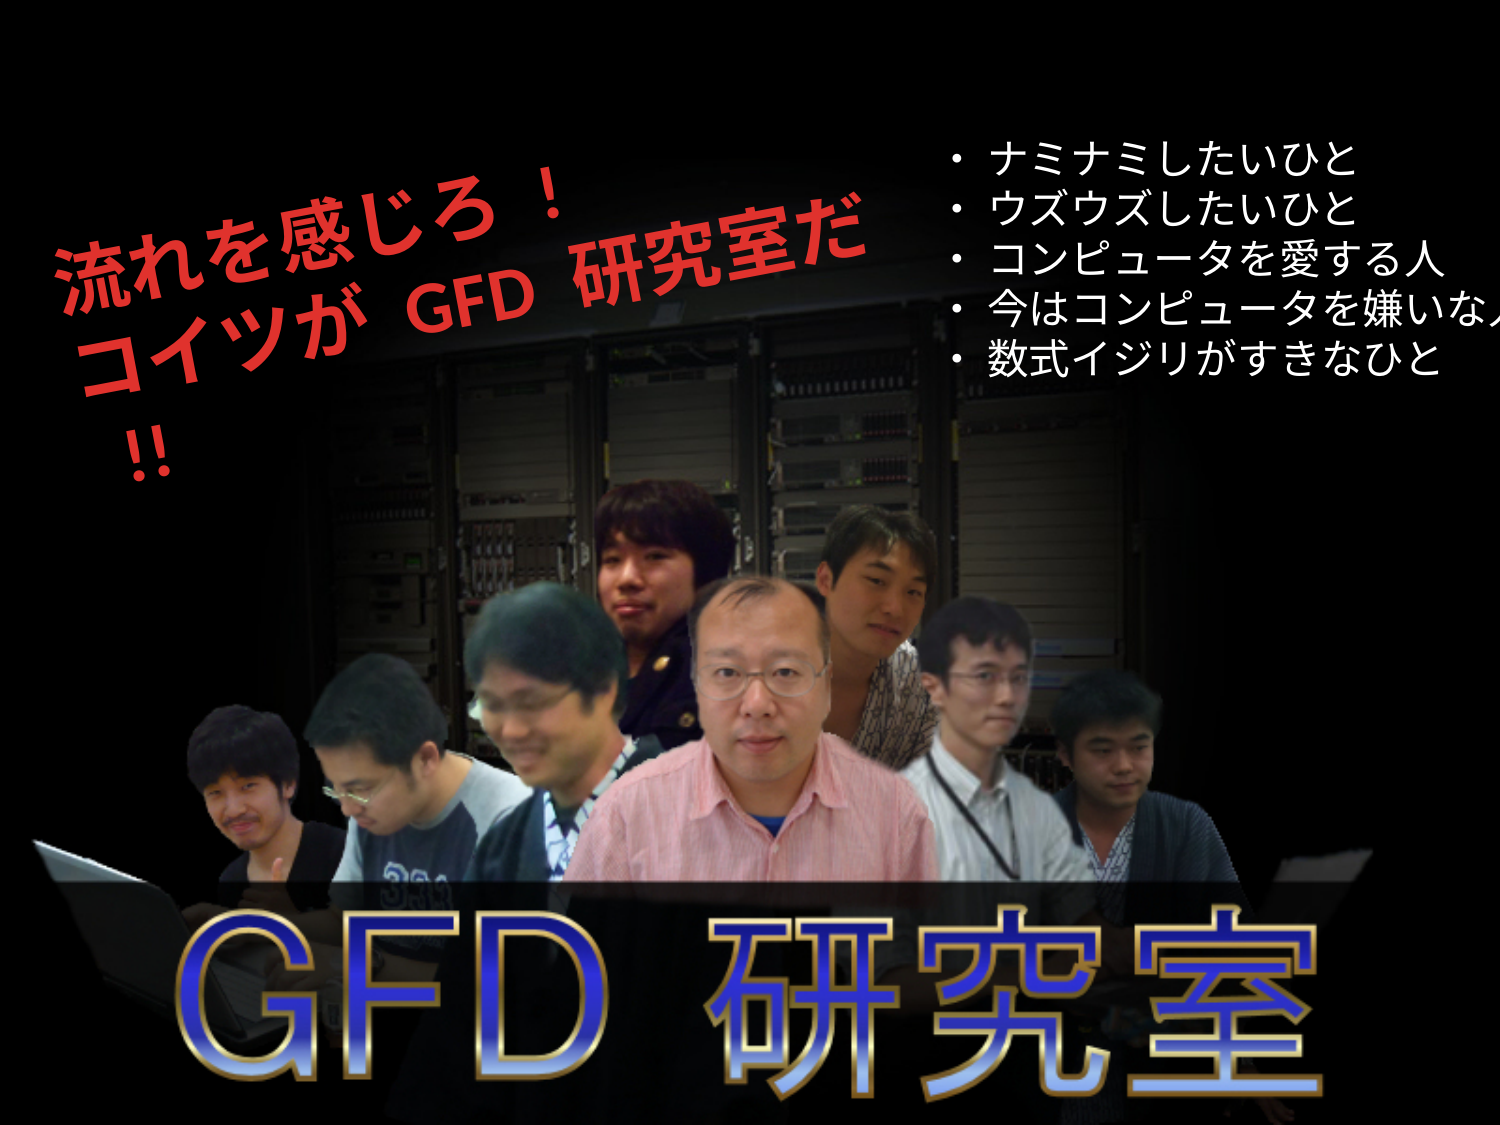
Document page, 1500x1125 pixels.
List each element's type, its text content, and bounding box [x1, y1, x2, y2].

text_box 流れを感じろ ! コイツが GFD 研究室だ !! [29, 66, 923, 515]
text_box ・ ナミナミしたいひと ・ ウズウズしたいひと ・ コンピュータを愛する人 ・ 今はコンピュータを嫌いな人 ・ 数式イジリがすきなひと [921, 125, 1500, 441]
picture [0, 0, 1500, 1125]
